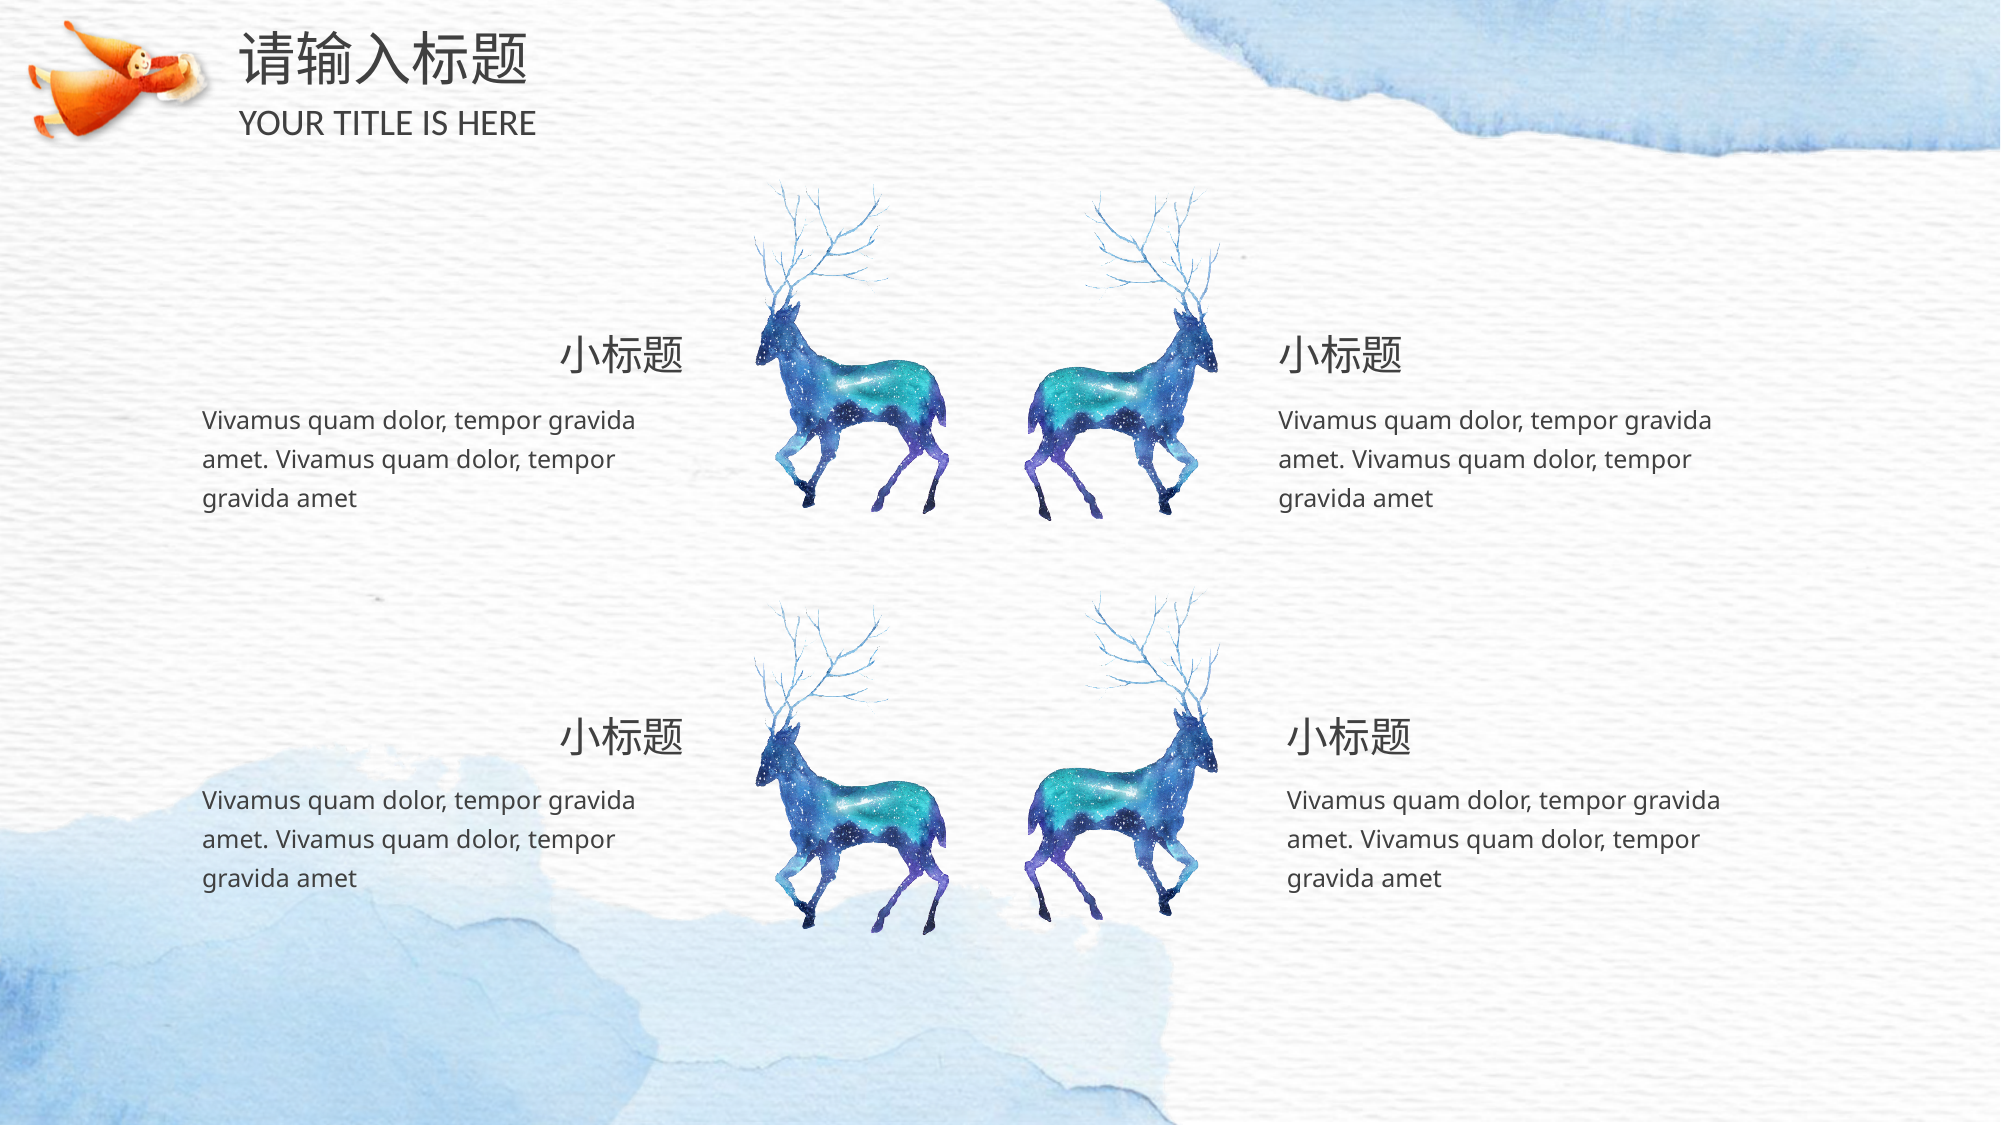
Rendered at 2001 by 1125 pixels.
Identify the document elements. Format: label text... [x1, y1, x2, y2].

text_box Vivamus quam dolor, tempor gravida amet. Vivamus quam dolor, tempor gravida amet [1263, 388, 1786, 521]
picture [0, 0, 2001, 1125]
text_box Vivamus quam dolor, tempor gravida amet. Vivamus quam dolor, tempor gravida amet [187, 388, 710, 521]
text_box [222, 14, 586, 152]
text_box Vivamus quam dolor, tempor gravida amet. Vivamus quam dolor, tempor gravida amet [1272, 767, 1795, 900]
text_box 小标题 [1263, 321, 1444, 387]
text_box 小标题 [1272, 702, 1453, 767]
text_box 小标题 [544, 702, 719, 768]
text_box Vivamus quam dolor, tempor gravida amet. Vivamus quam dolor, tempor gravida amet [187, 767, 710, 900]
text_box 小标题 [544, 321, 719, 387]
